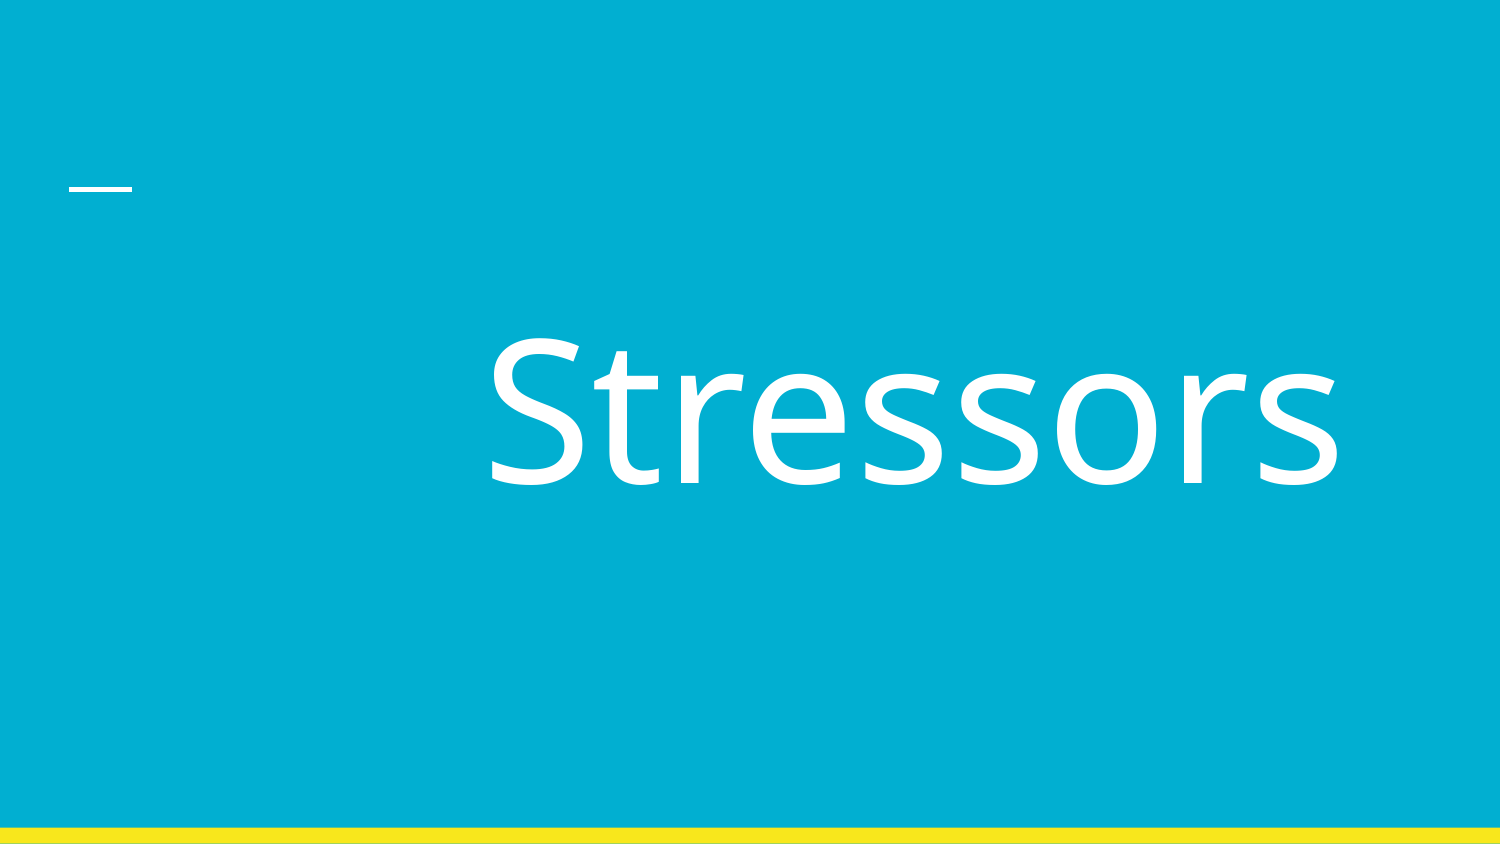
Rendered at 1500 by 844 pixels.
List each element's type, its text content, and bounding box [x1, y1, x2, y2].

list Stressors [51, 232, 1449, 750]
